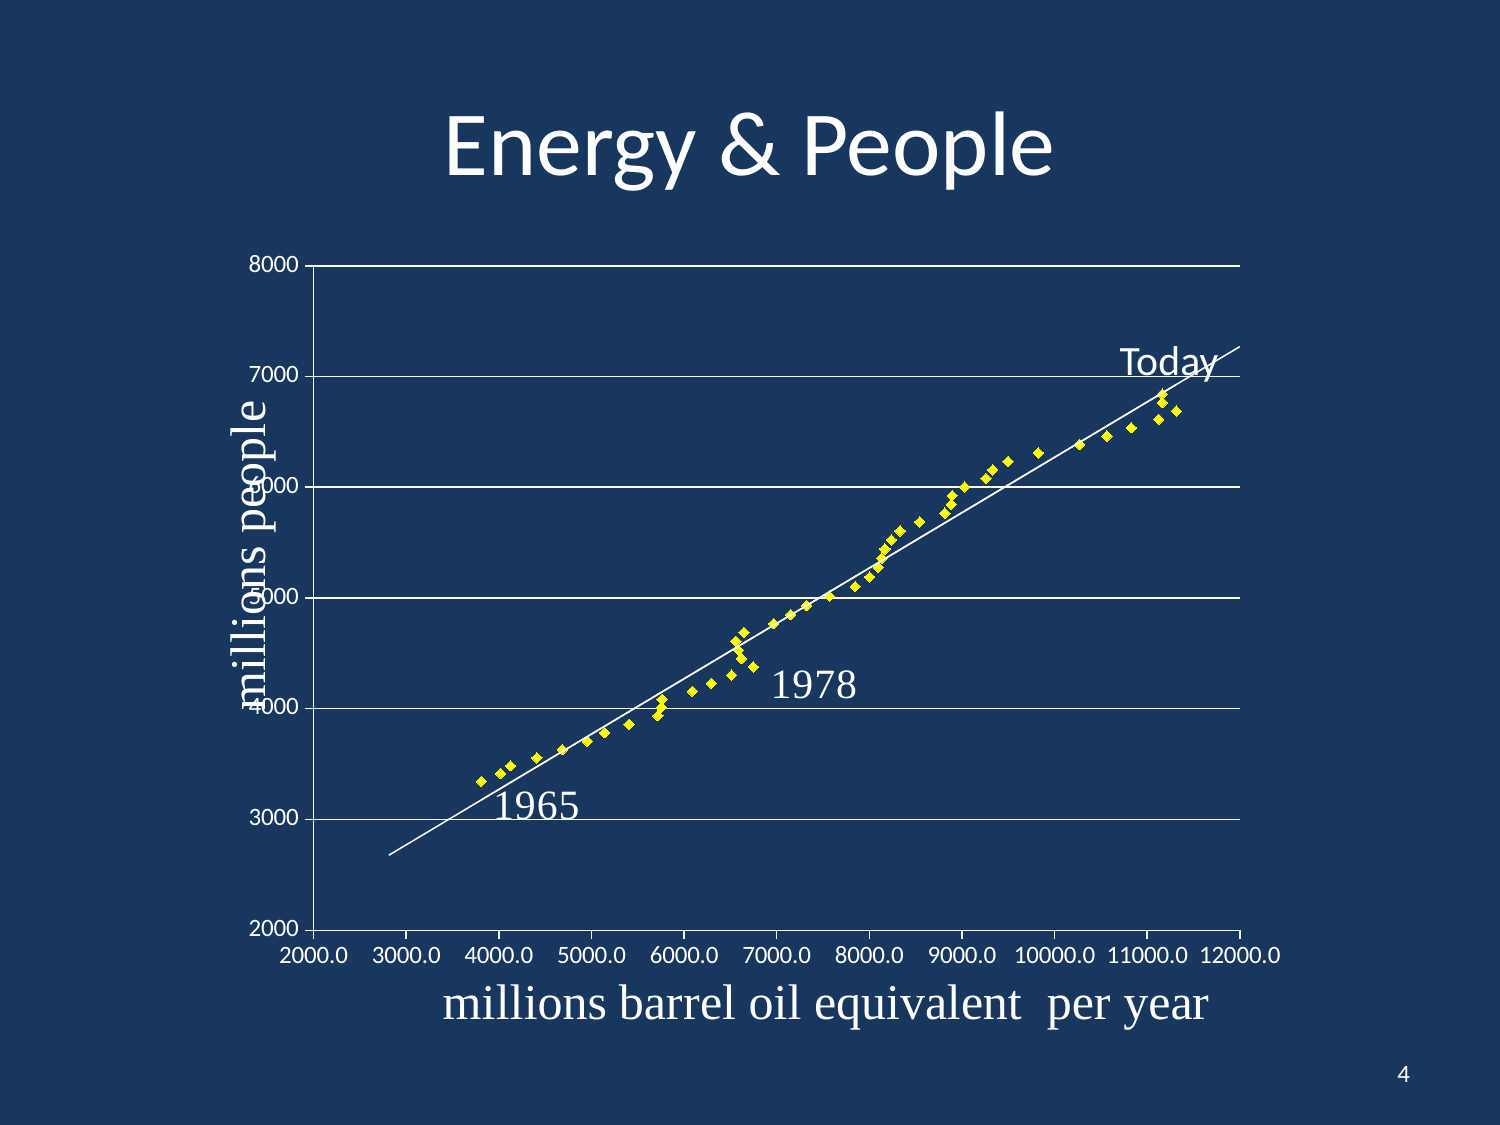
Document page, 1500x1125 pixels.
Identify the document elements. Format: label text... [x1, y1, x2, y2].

title Energy & People [75, 45, 1425, 233]
slide_number 4 [1074, 1042, 1425, 1103]
chart [100, 195, 1412, 1083]
